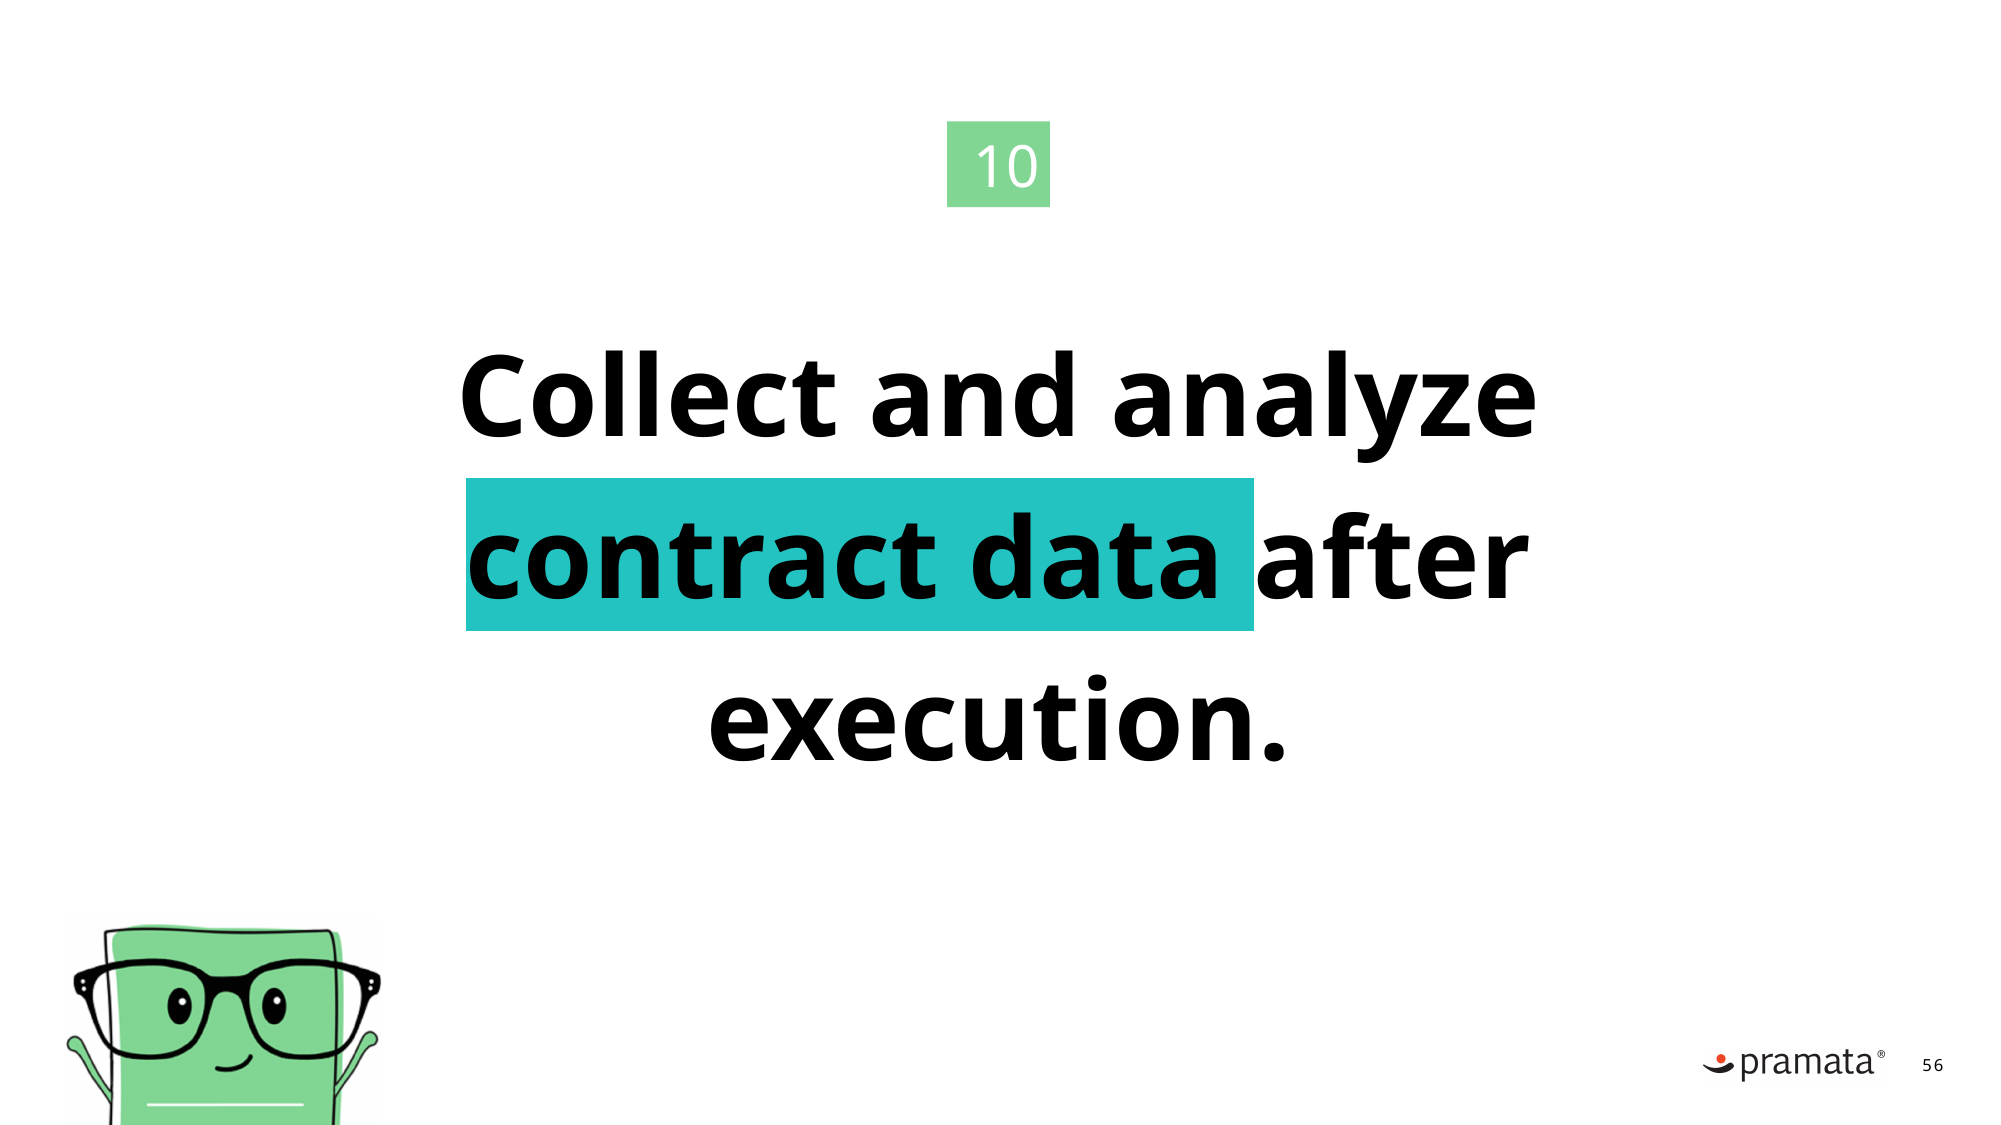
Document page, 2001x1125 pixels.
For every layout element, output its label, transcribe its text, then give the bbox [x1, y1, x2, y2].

text_box 10 [943, 121, 1065, 207]
picture [1703, 1047, 1885, 1086]
list Collect and analyze contract data after execution. [346, 289, 1651, 939]
picture [64, 917, 382, 1125]
slide_number 56 [1841, 1036, 1959, 1097]
